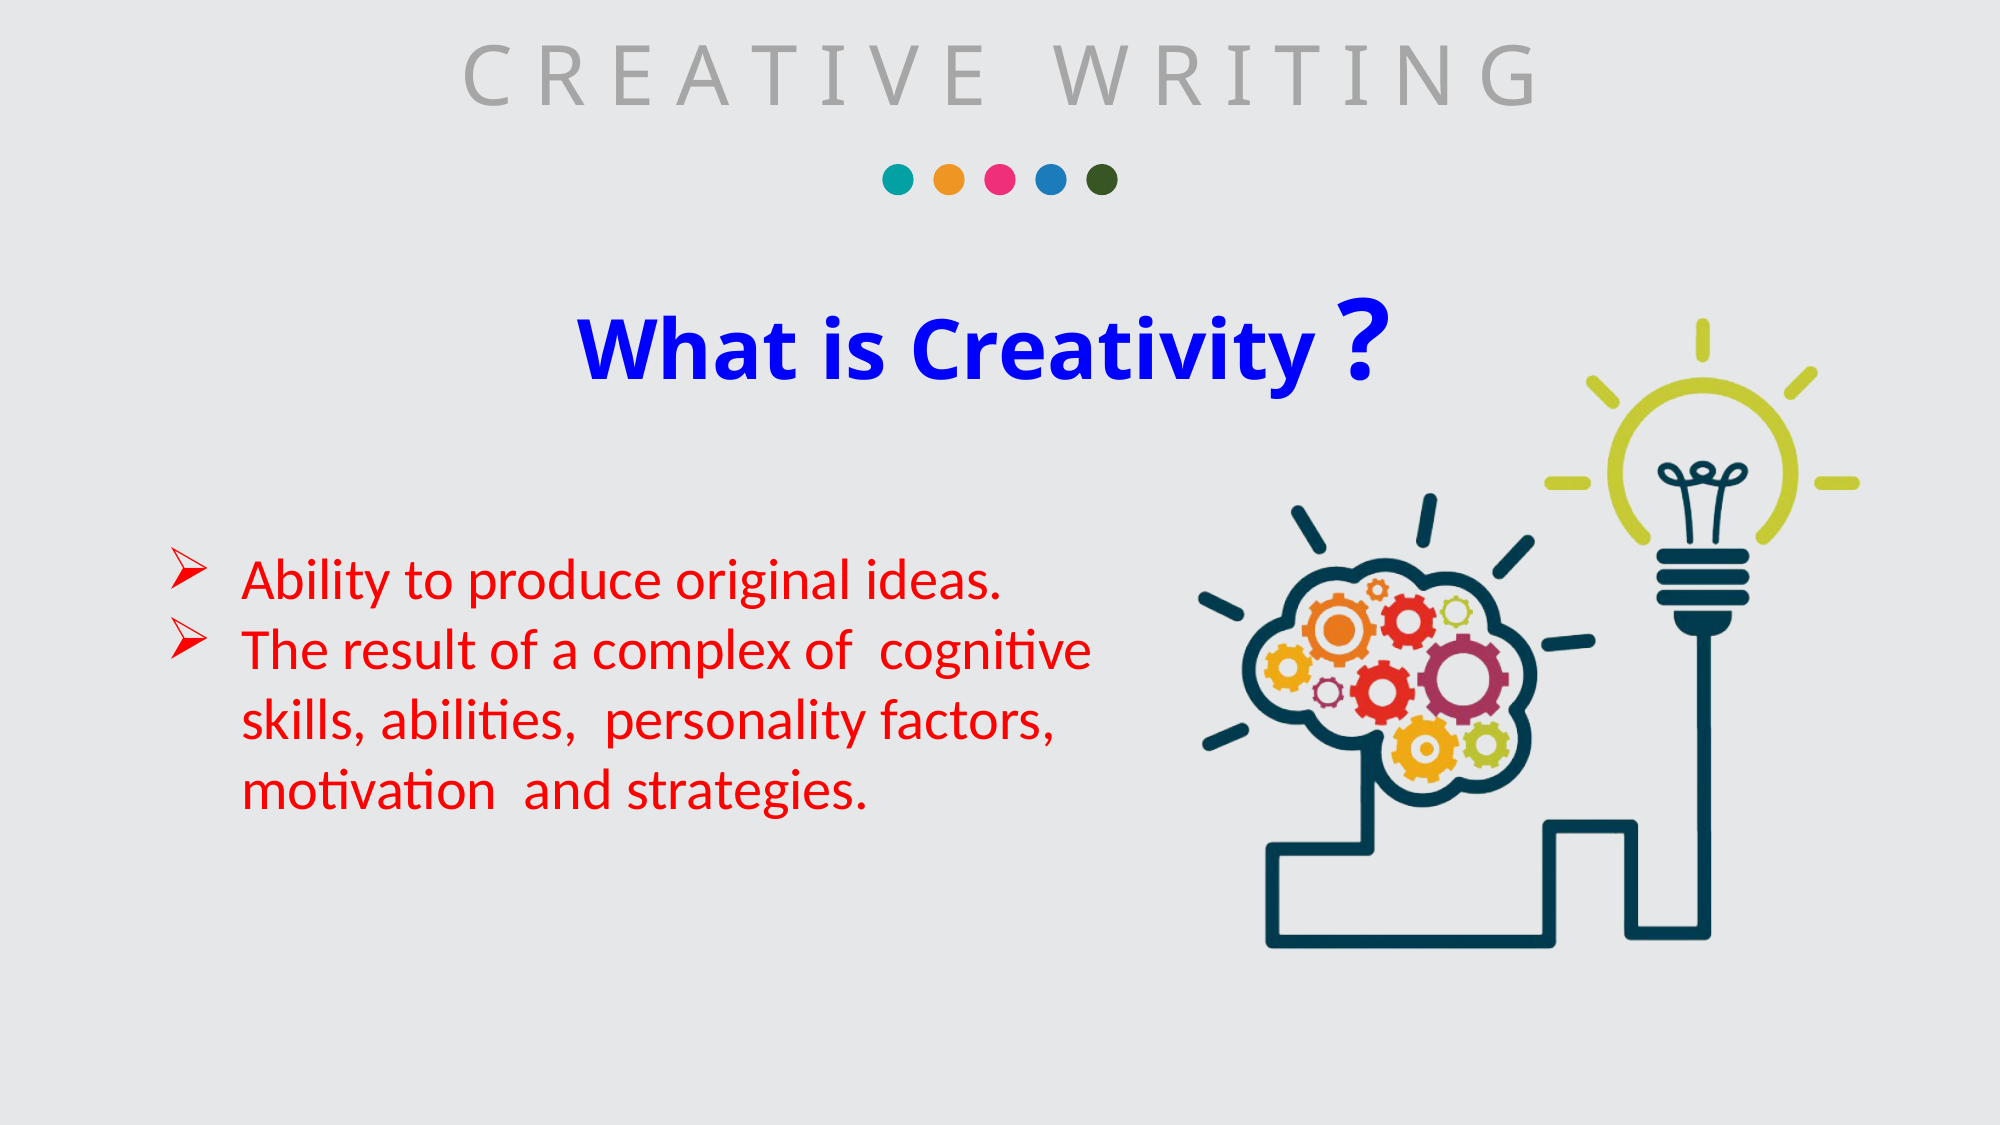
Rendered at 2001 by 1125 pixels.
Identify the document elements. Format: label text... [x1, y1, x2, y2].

text_box Ability to produce original ideas. The result of a complex of cognitive skills, abilities, personality factors, motivation and strategies. [151, 533, 1178, 829]
text_box C R E A T I V E W R I T I N G [338, 14, 1662, 130]
title What is Creativity ? [135, 255, 1833, 412]
picture [1178, 285, 1891, 969]
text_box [882, 163, 1118, 196]
